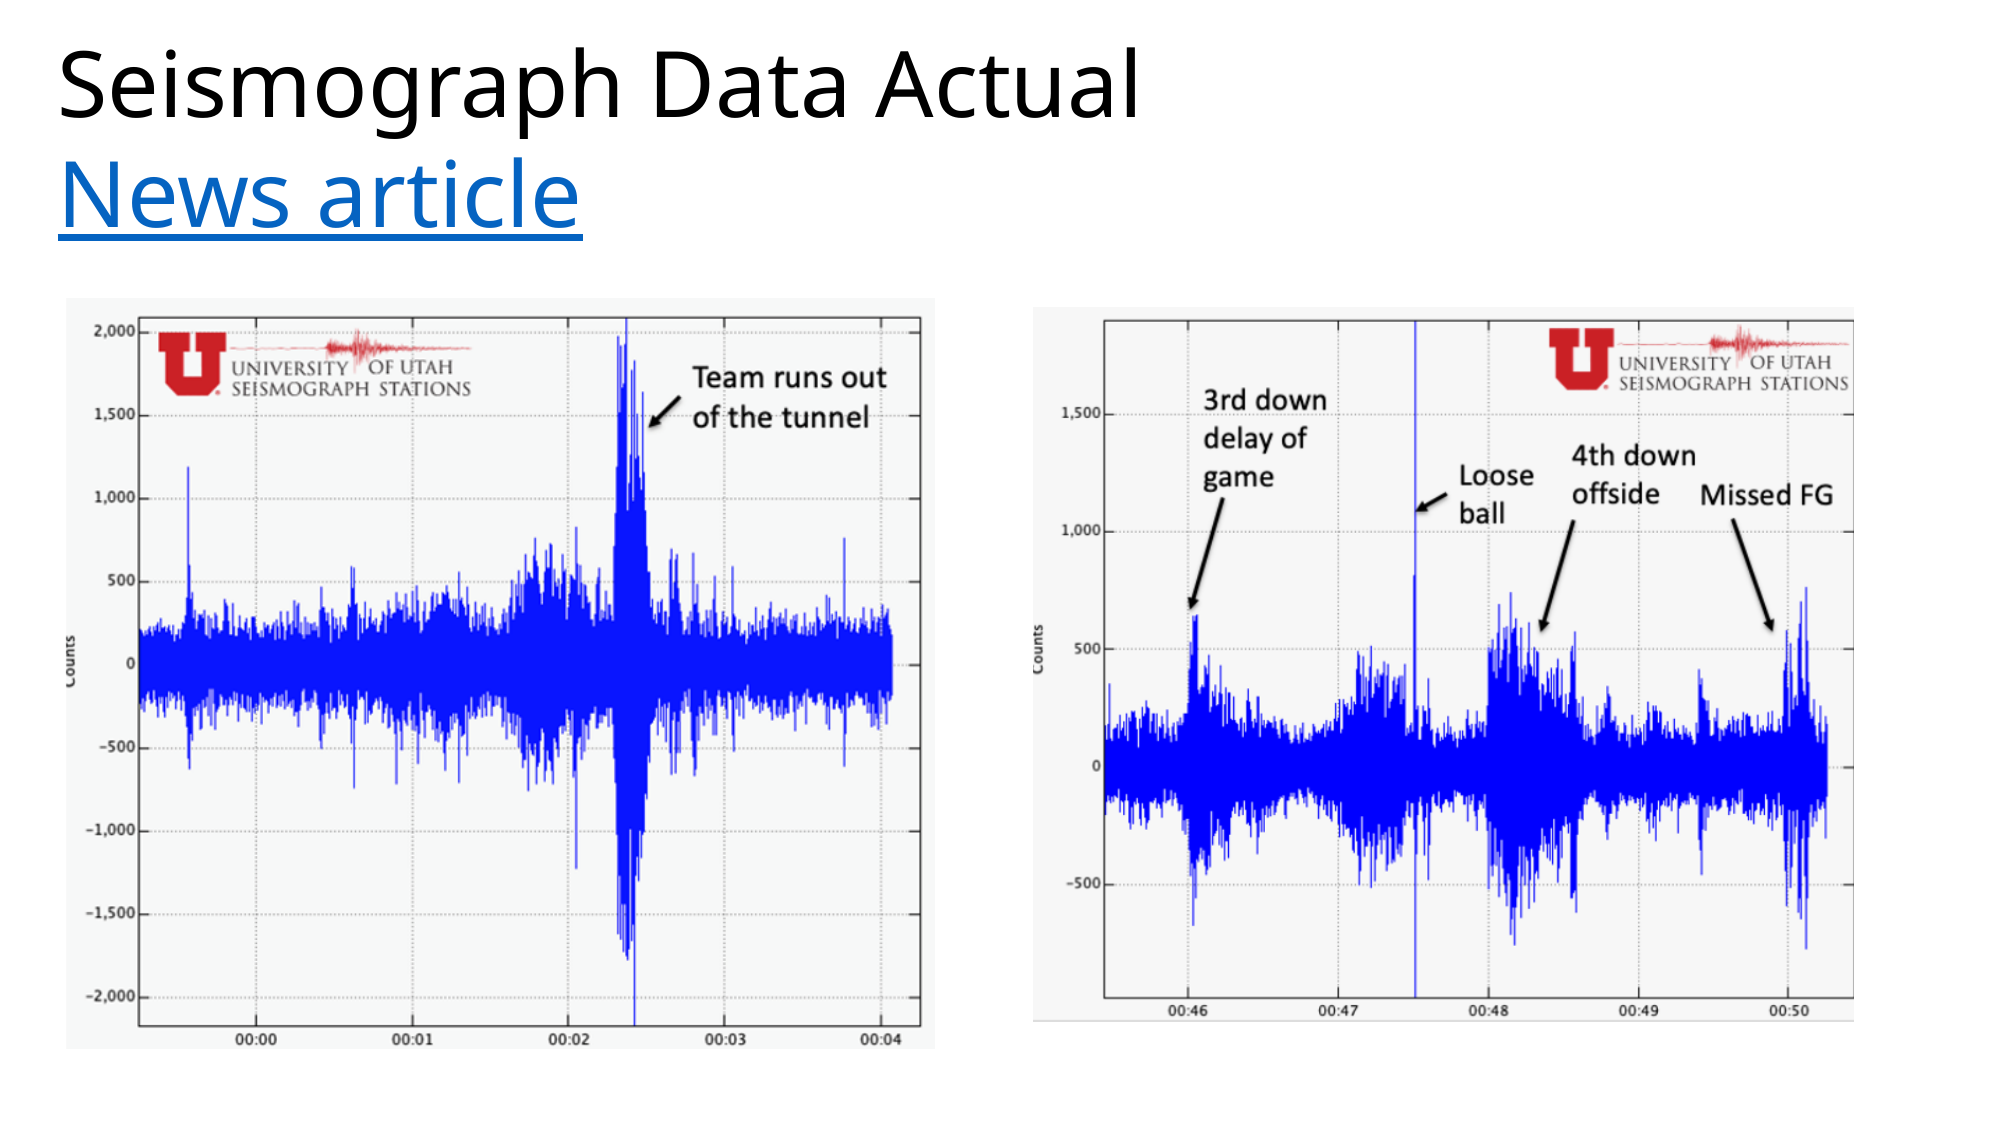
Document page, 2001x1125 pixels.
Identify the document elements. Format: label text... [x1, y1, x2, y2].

picture [1033, 307, 1854, 1022]
picture [65, 298, 935, 1049]
title Seismograph Data Actual News article [42, 35, 1768, 253]
